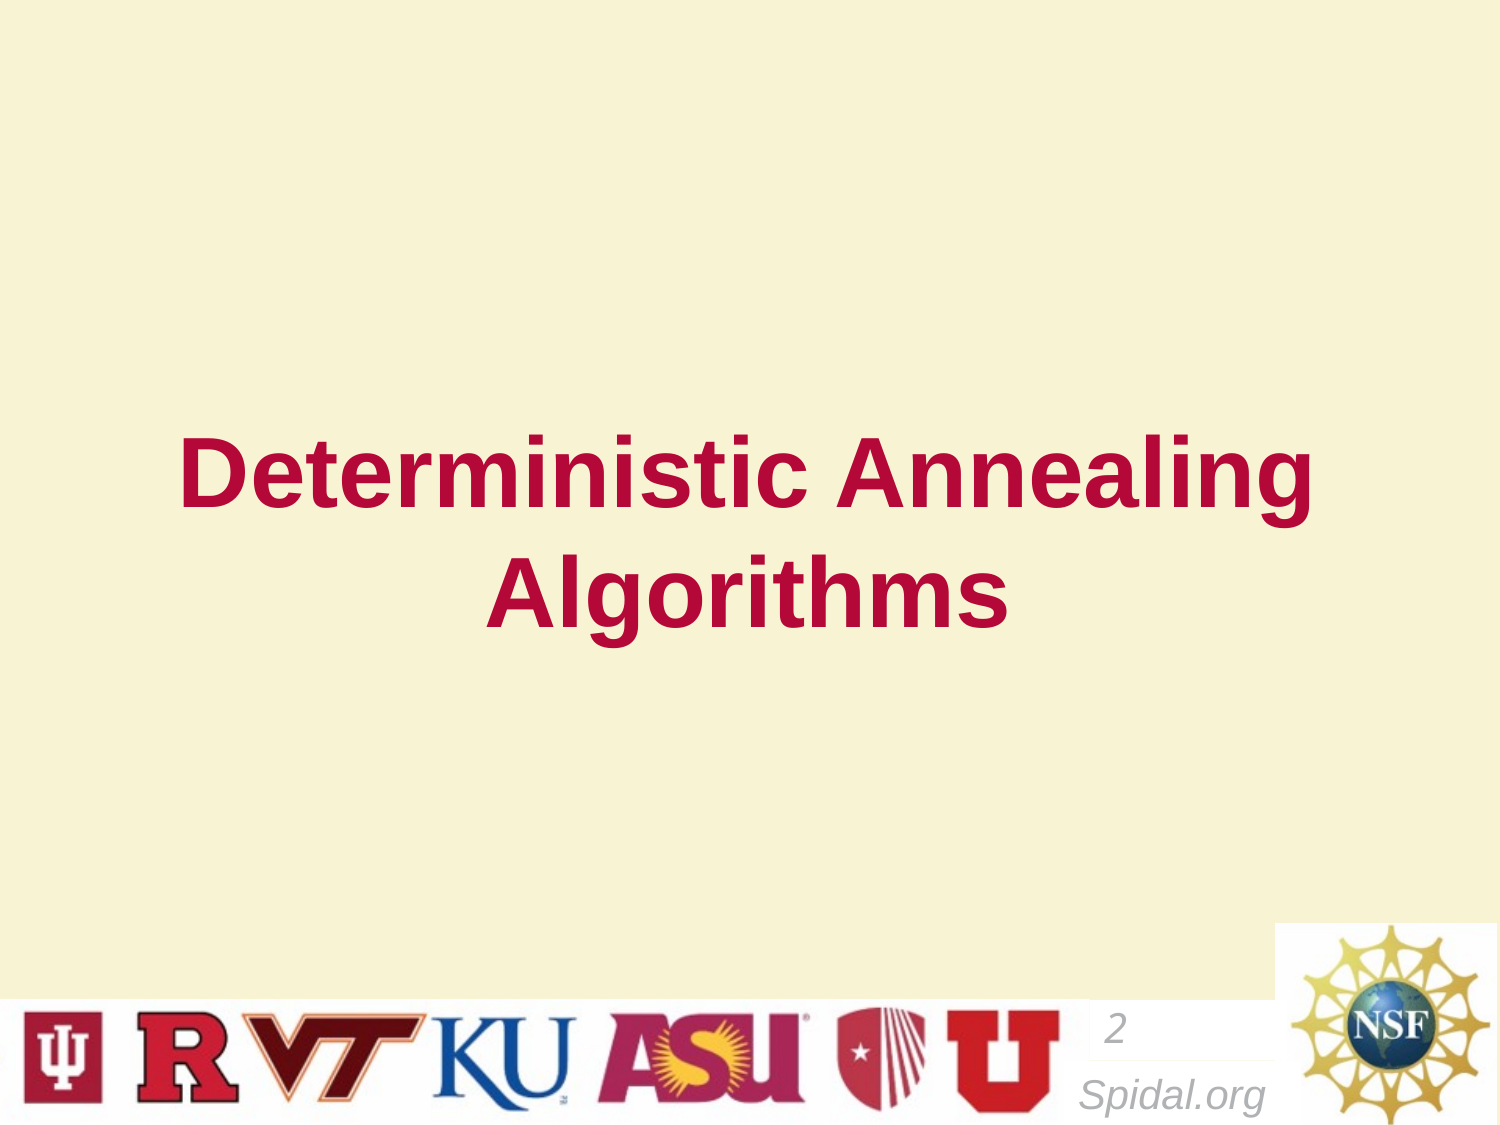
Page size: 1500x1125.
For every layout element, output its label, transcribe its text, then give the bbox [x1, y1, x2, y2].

picture [0, 999, 1089, 1125]
picture [1275, 923, 1497, 1125]
title Deterministic Annealing Algorithms [100, 187, 1395, 656]
